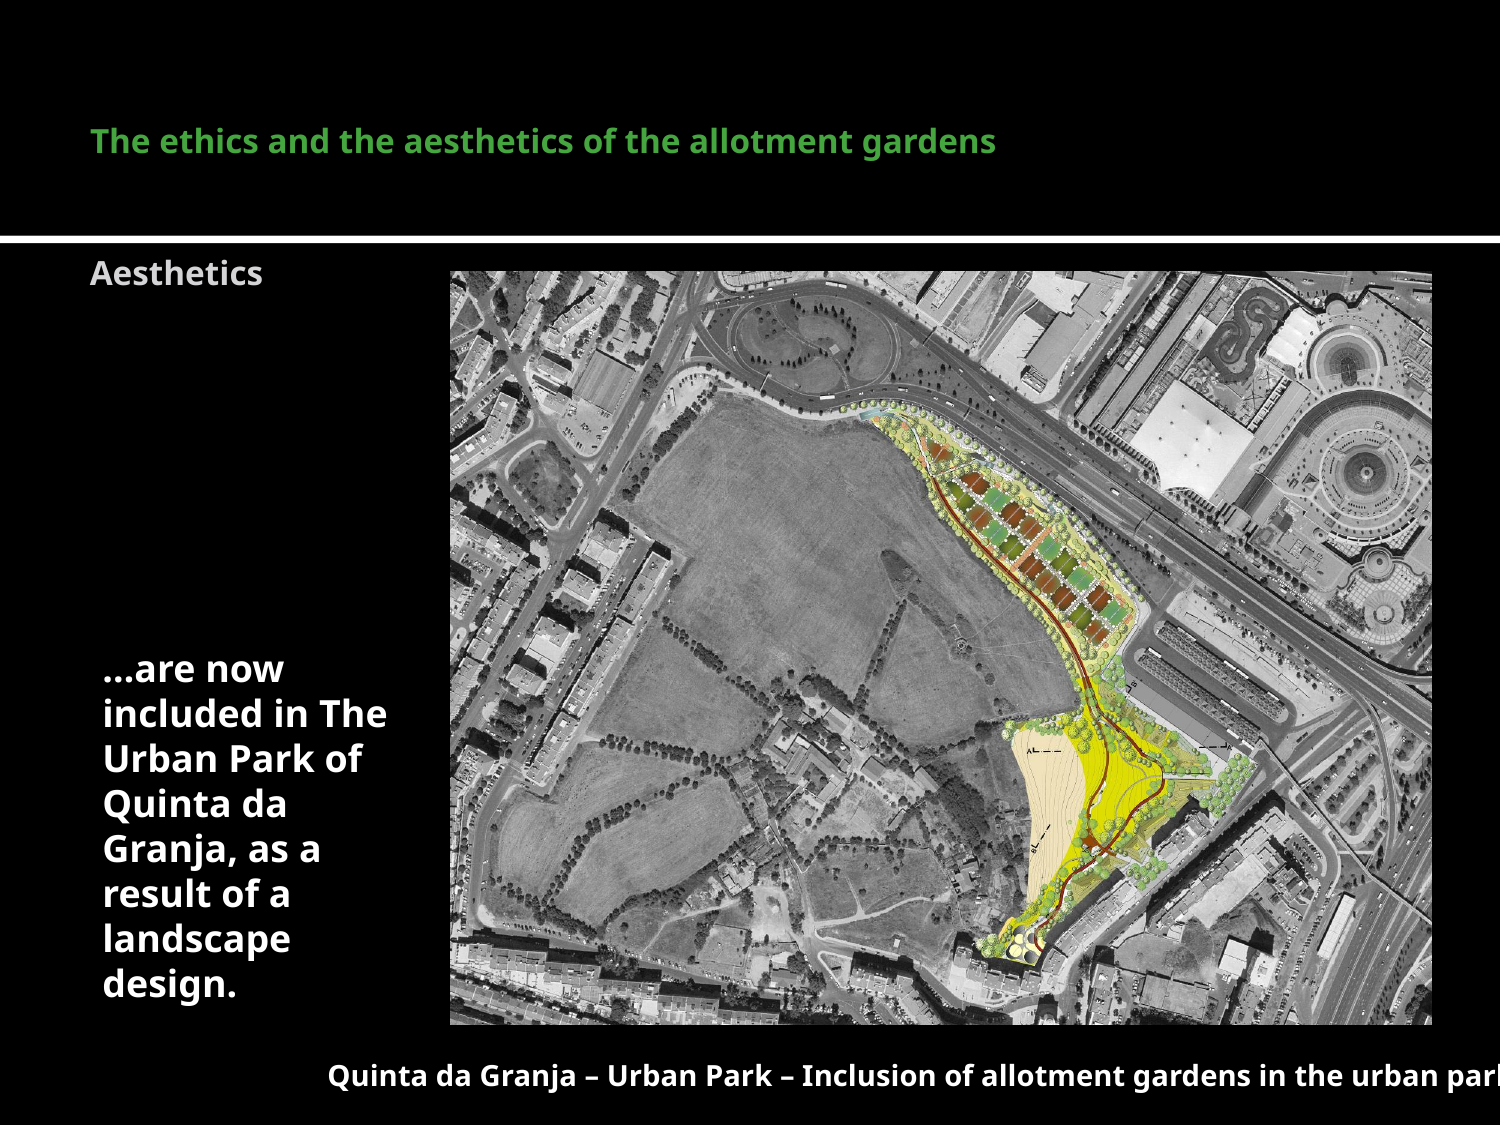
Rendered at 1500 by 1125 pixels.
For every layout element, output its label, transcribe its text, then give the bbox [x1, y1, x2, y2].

text_box Aesthetics [74, 244, 1063, 300]
text_box …are now included in The Urban Park of Quinta da Granja, as a result of a landscape design. [87, 637, 425, 1013]
text_box Quinta da Granja – Urban Park – Inclusion of allotment gardens in the urban park. [312, 1049, 1500, 1100]
picture [449, 271, 1432, 1025]
title The ethics and the aesthetics of the allotment gardens [75, 37, 1425, 243]
